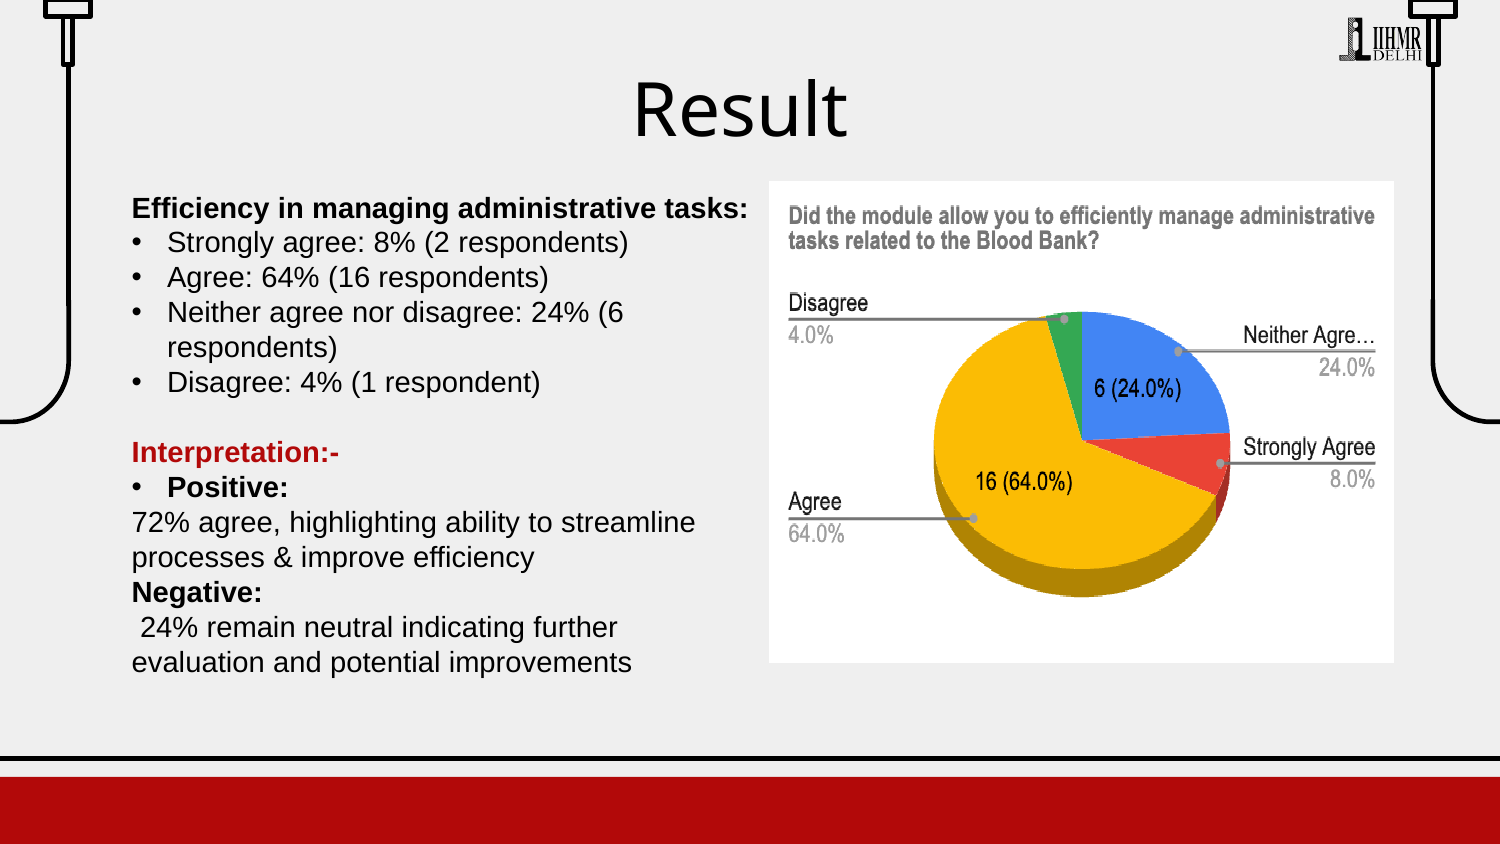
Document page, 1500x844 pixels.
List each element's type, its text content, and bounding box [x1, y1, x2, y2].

text_box Efficiency in managing administrative tasks: Strongly agree: 8% (2 respondents) Agree: 64% (16 respondents) Neither agree nor disagree: 24% (6 respondents) Disagree: 4% (1 respondent) Interpretation:- Positive: 72% agree, highlighting ability to streamline processes & improve efficiency Negative: 24% remain neutral indicating further evaluation and potential improvements [116, 181, 770, 686]
text_box Result [116, 46, 1383, 181]
picture [769, 181, 1394, 663]
picture [1339, 16, 1427, 62]
